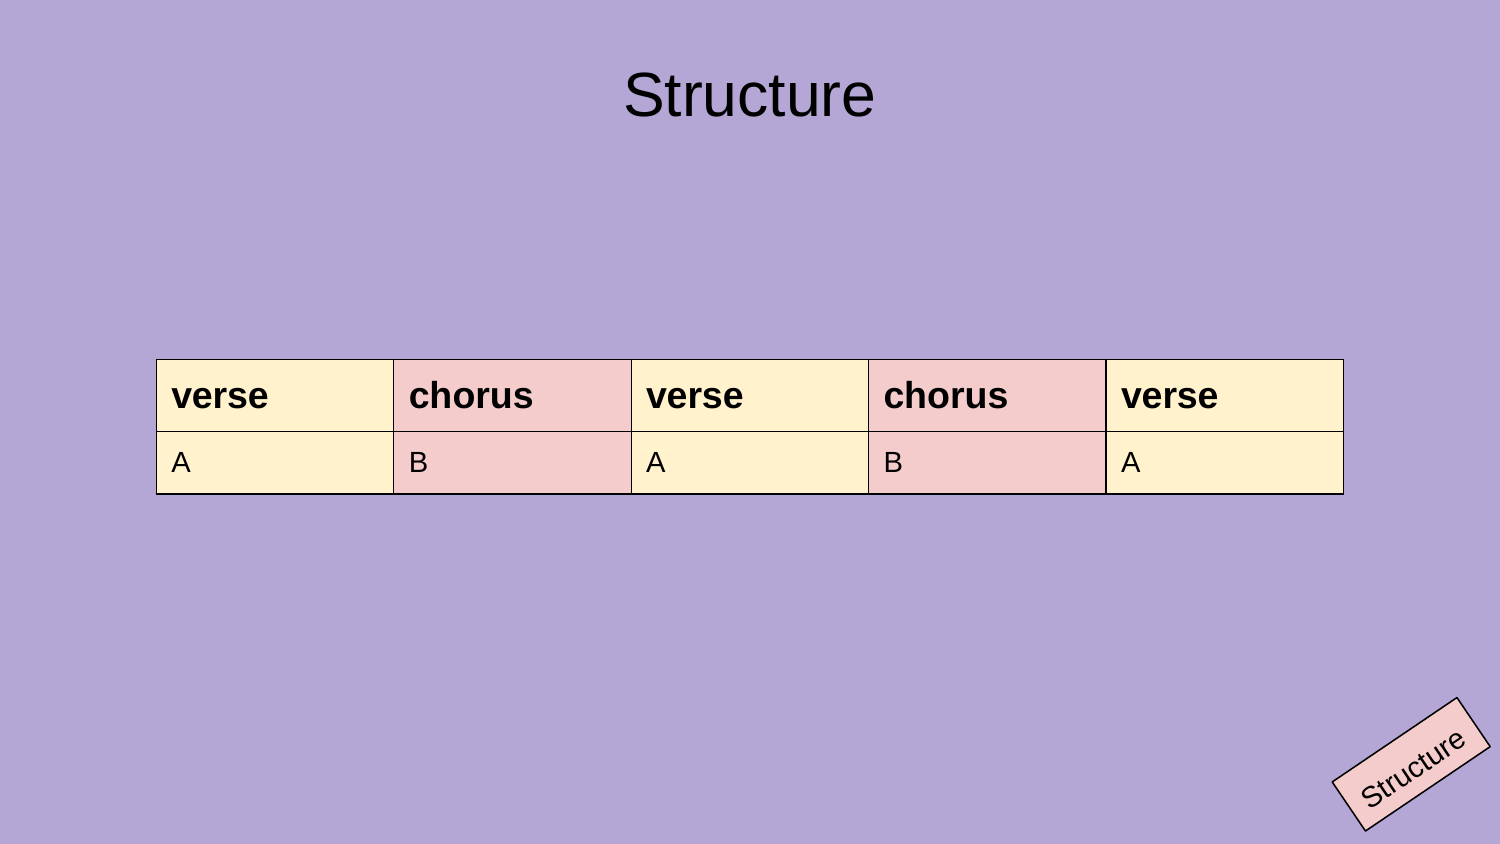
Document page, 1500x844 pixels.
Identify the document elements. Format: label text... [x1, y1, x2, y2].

text_box Structure [1332, 697, 1491, 832]
table_cell B [394, 432, 631, 493]
table_header chorus [869, 360, 1105, 431]
table_cell A [157, 432, 393, 493]
table_cell A [632, 432, 868, 493]
table_header chorus [394, 360, 631, 431]
table_cell B [869, 432, 1105, 493]
text_box Structure [276, 28, 1224, 179]
table_header verse [1107, 360, 1343, 431]
table_header verse [632, 360, 868, 431]
table_cell A [1107, 432, 1343, 493]
table_header verse [157, 360, 393, 431]
